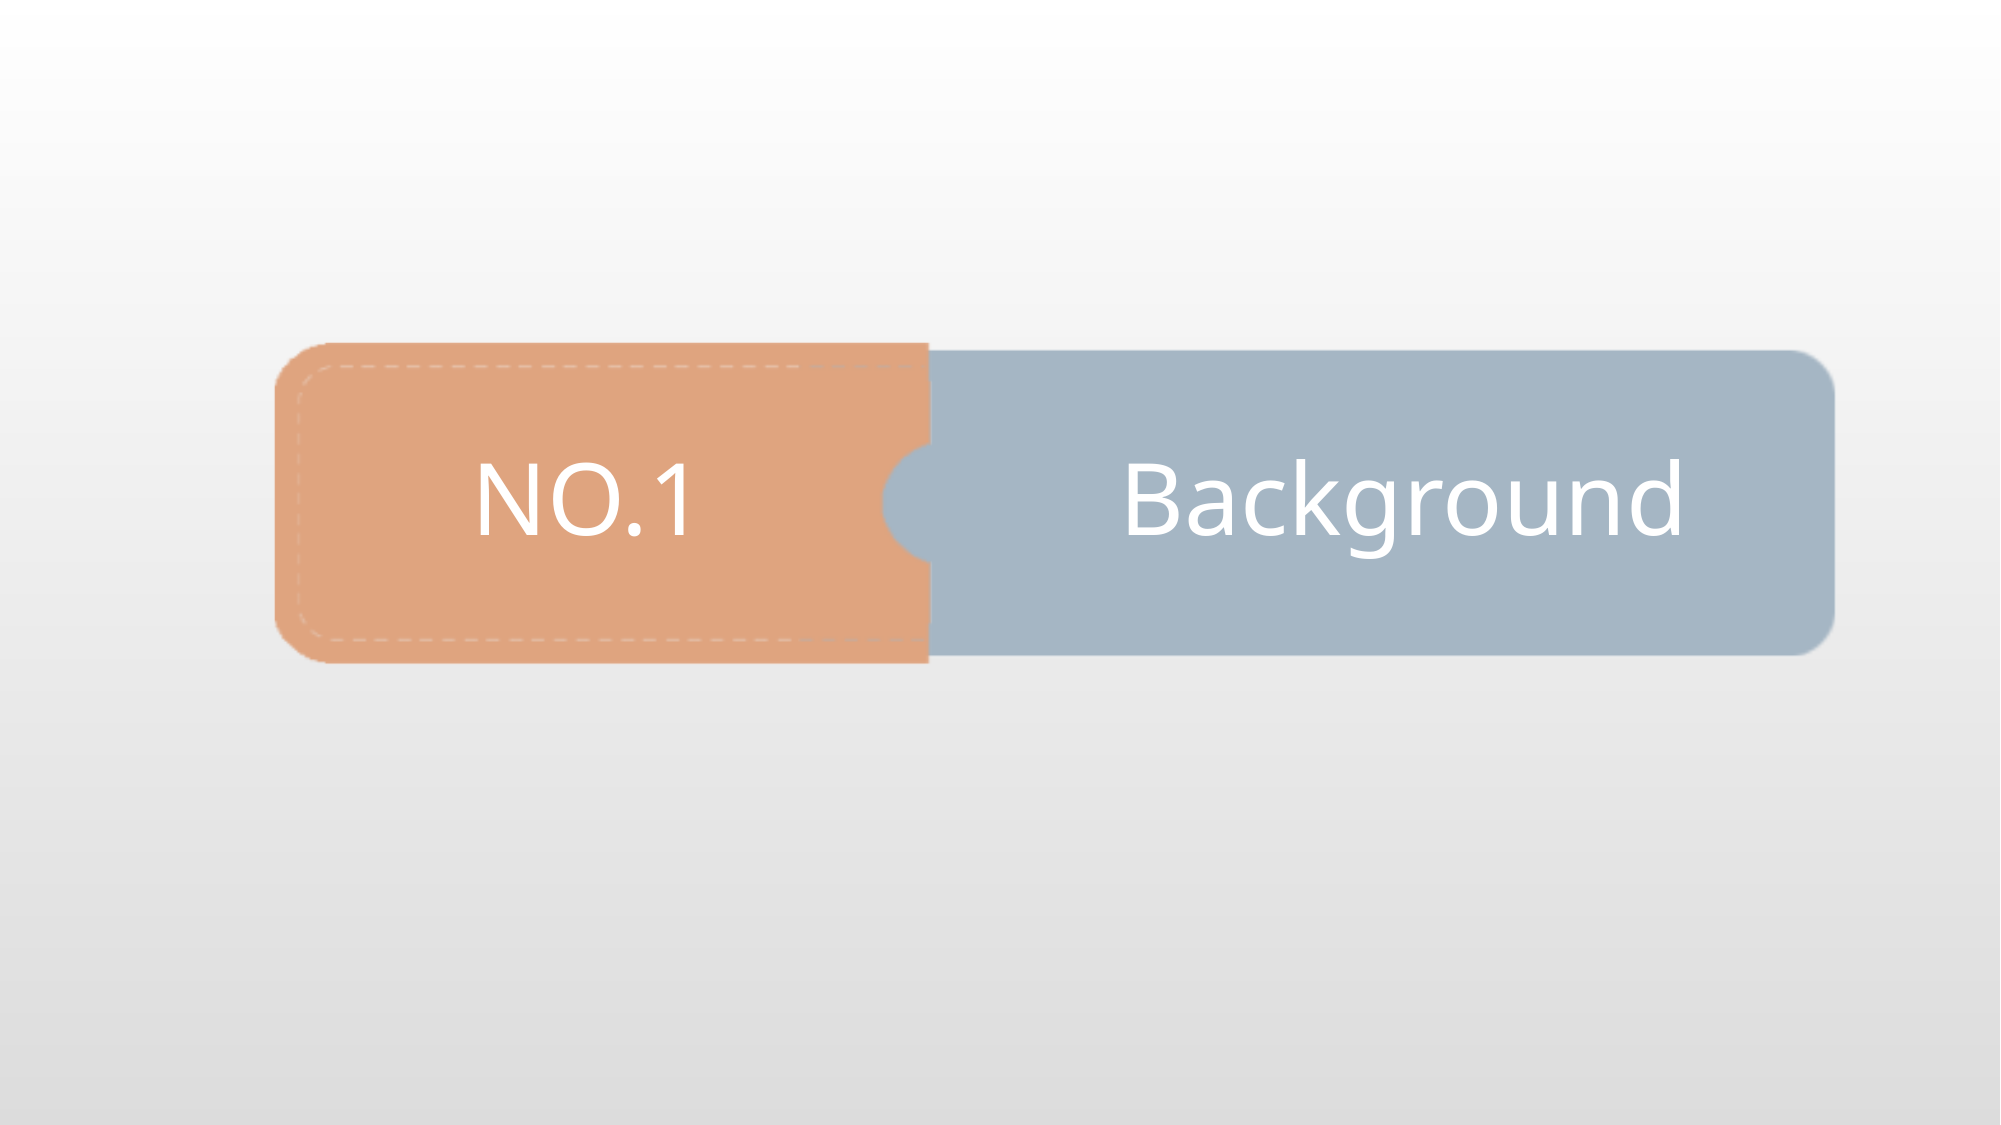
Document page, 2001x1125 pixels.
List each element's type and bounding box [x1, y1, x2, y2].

text_box [191, 270, 1887, 700]
